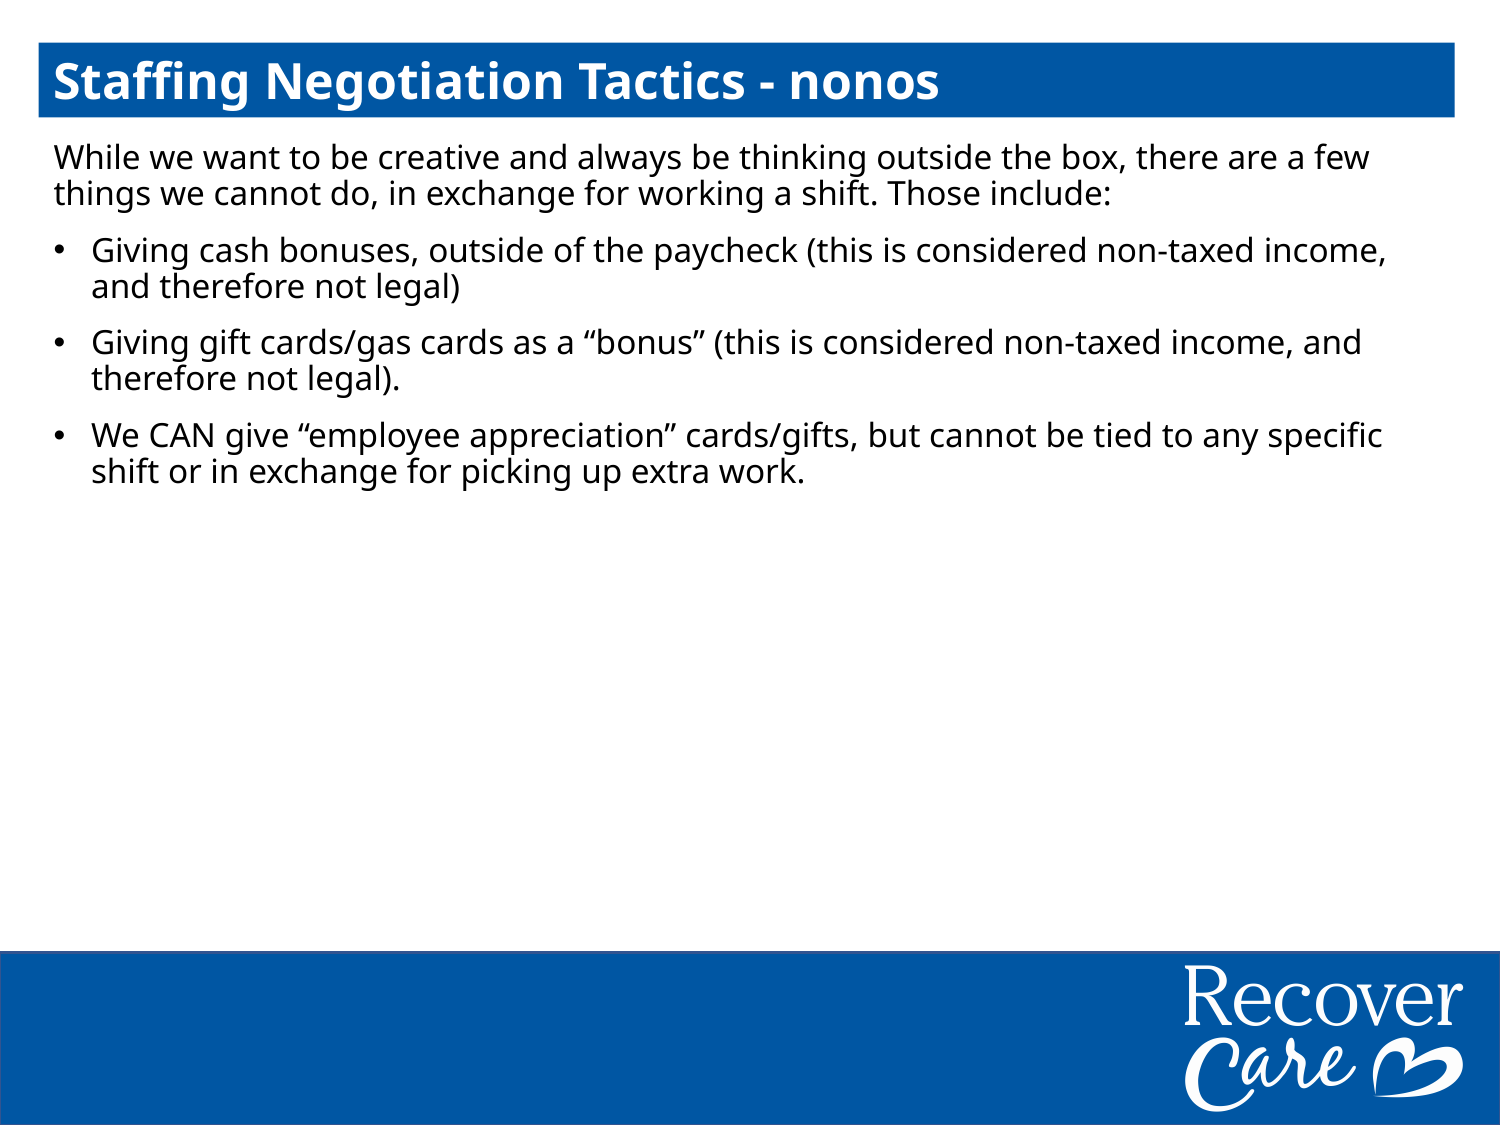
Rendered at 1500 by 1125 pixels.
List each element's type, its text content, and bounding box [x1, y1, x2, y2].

text_box Staffing Negotiation Tactics - nonos [38, 42, 1455, 118]
list While we want to be creative and always be thinking outside the box, there are a few things we cannot do, in exchange for working a shift. Those include: Giving cash bonuses, outside of the paycheck (this is considered non-taxed income, and therefore not legal) Giving gift cards/gas cards as a “bonus” (this is considered non-taxed income, and therefore not legal). We CAN give “employee appreciation” cards/gifts, but cannot be tied to any specific shift or in exchange for picking up extra work. [38, 133, 1427, 720]
picture [1148, 946, 1500, 1125]
